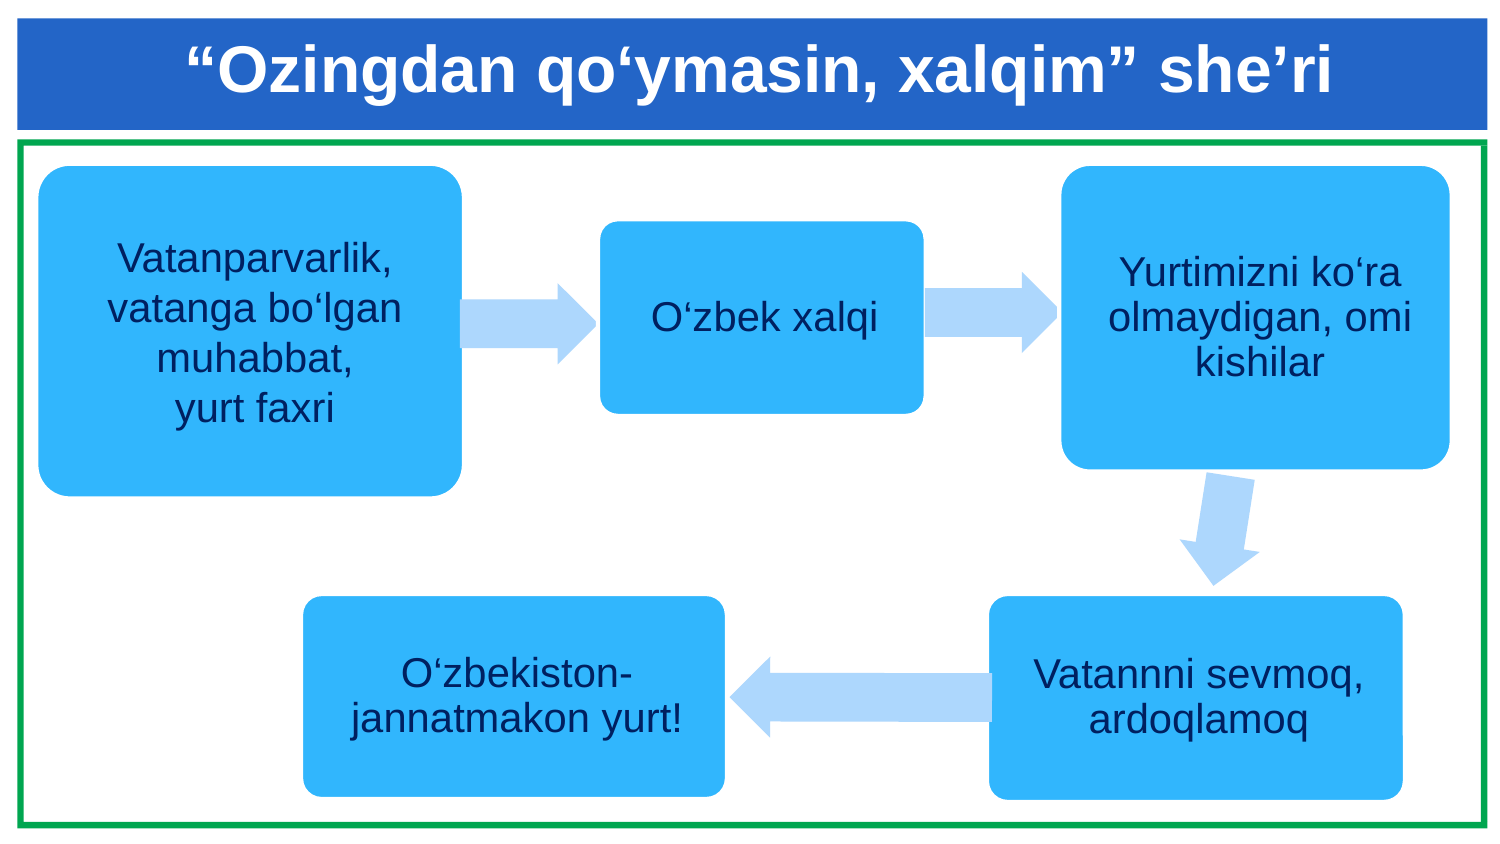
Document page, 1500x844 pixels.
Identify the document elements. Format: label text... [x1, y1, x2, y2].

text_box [36, 144, 1484, 819]
title “Ozingdan qo‘ymasin, xalqim” she’ri [36, 26, 1484, 107]
